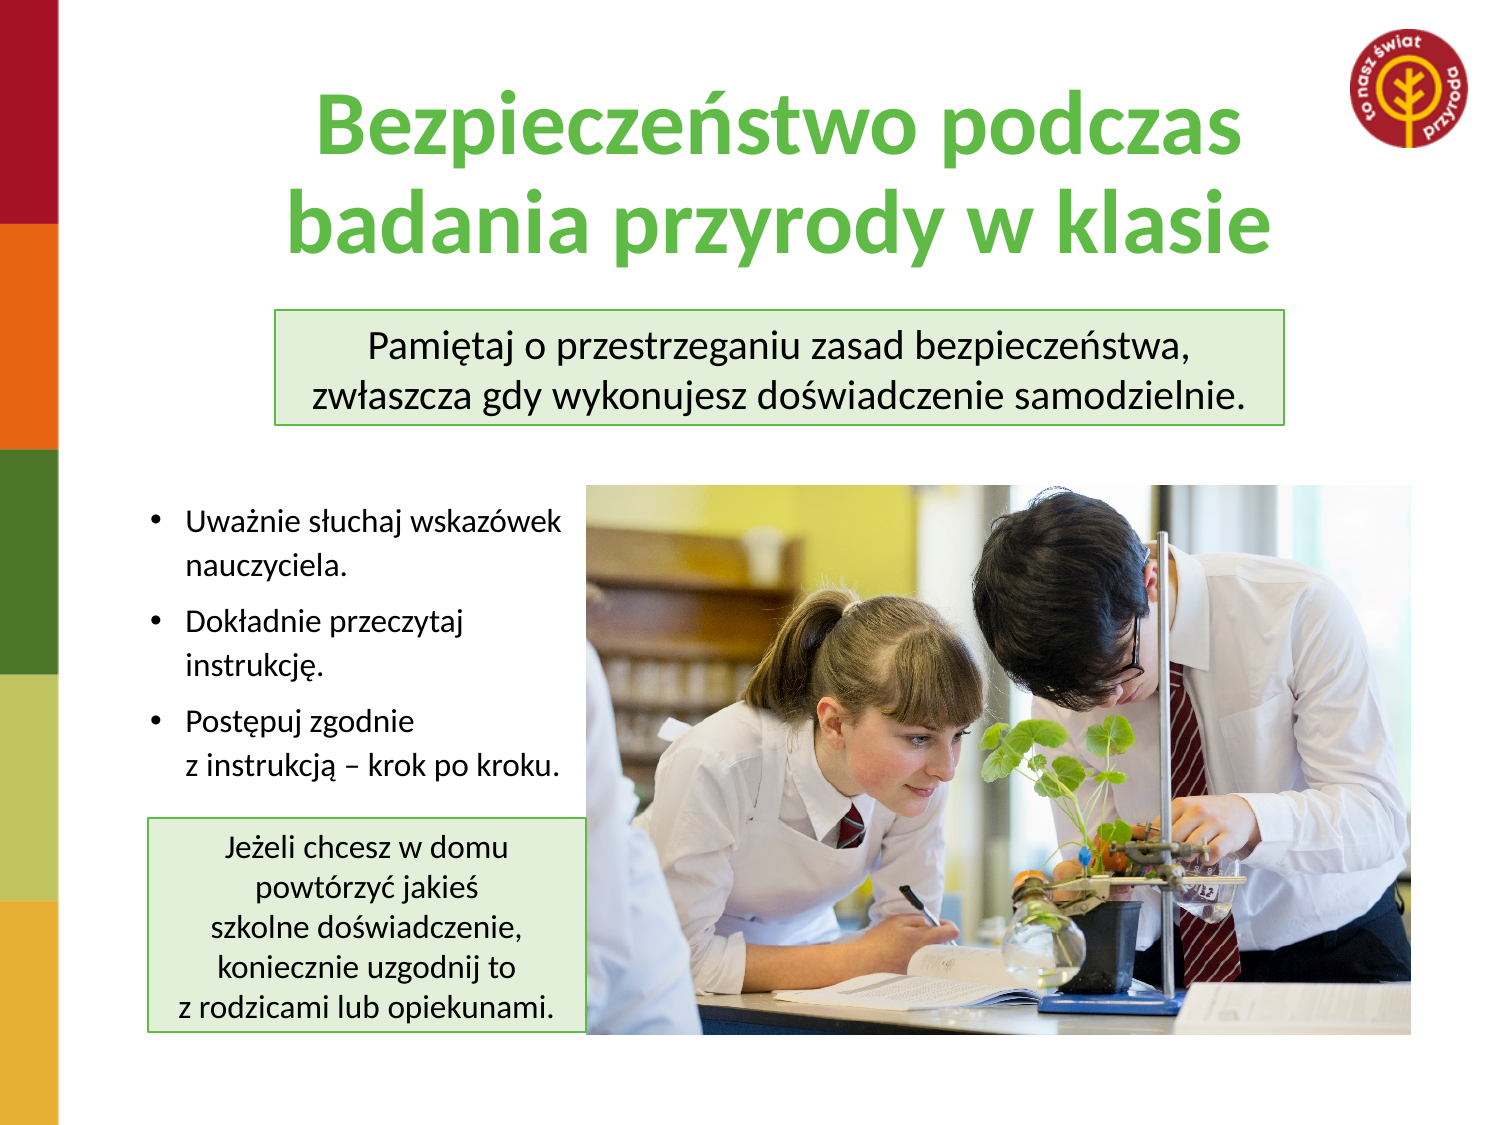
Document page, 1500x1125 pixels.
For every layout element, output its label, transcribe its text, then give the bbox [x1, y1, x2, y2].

text_box Pamiętaj o przestrzeganiu zasad bezpieczeństwa, zwłaszcza gdy wykonujesz doświadczenie samodzielnie. [274, 310, 1285, 426]
picture [0, 0, 59, 1125]
title Bezpieczeństwo podczas badania przyrody w klasie [147, 64, 1412, 285]
list Uważnie słuchaj wskazówek nauczyciela. Dokładnie przeczytaj instrukcję. Postępuj zgodnie z instrukcją – krok po kroku. [129, 488, 586, 840]
picture [1350, 29, 1471, 148]
text_box Jeżeli chcesz w domu powtórzyć jakieś szkolne doświadczenie, koniecznie uzgodnij to z rodzicami lub opiekunami. [147, 817, 586, 1033]
picture [586, 485, 1411, 1035]
